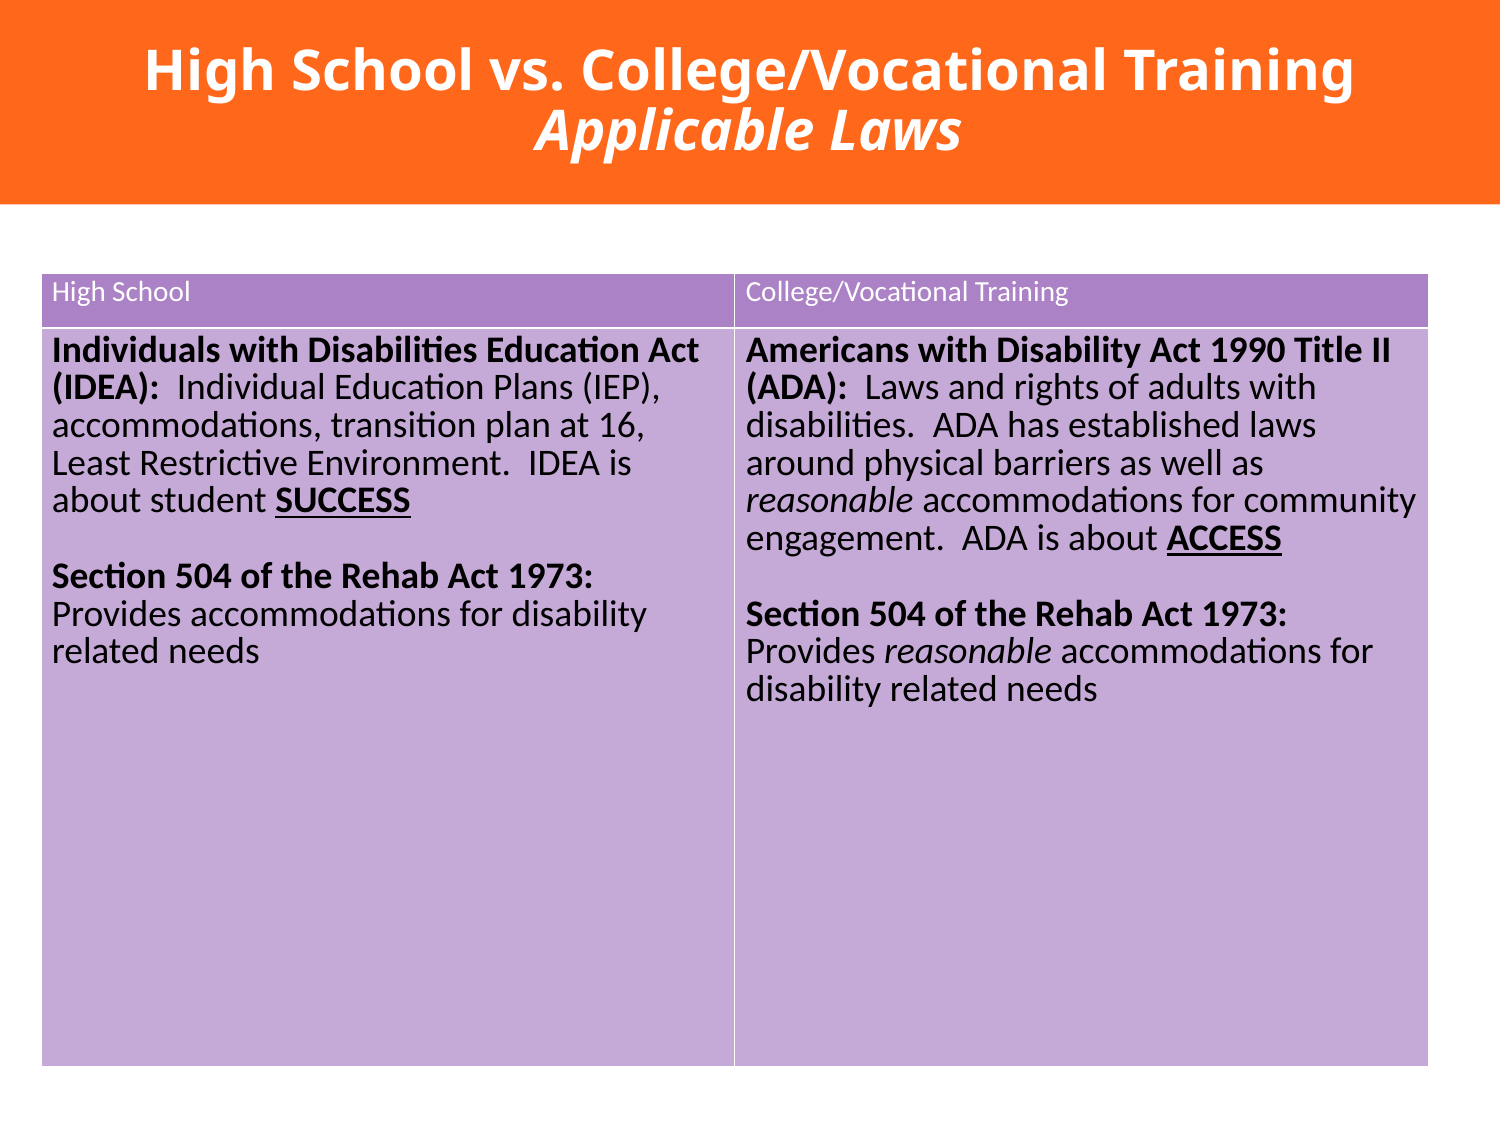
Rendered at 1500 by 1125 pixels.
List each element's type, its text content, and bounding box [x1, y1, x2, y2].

title High School vs. College/Vocational Training Applicable Laws [0, 0, 1500, 205]
table_cell Americans with Disability Act 1990 Title II (ADA): Laws and rights of adults with disabilities. ADA has established laws around physical barriers as well as reasonable accommodations for community engagement. ADA is about ACCESS Section 504 of the Rehab Act 1973: Provides reasonable accommodations for disability related needs [735, 329, 1428, 1066]
table_header High School [42, 274, 734, 327]
table_header College/Vocational Training [735, 274, 1428, 327]
table_cell Individuals with Disabilities Education Act (IDEA): Individual Education Plans (IEP), accommodations, transition plan at 16, Least Restrictive Environment. IDEA is about student SUCCESS Section 504 of the Rehab Act 1973: Provides accommodations for disability related needs [42, 329, 734, 1066]
